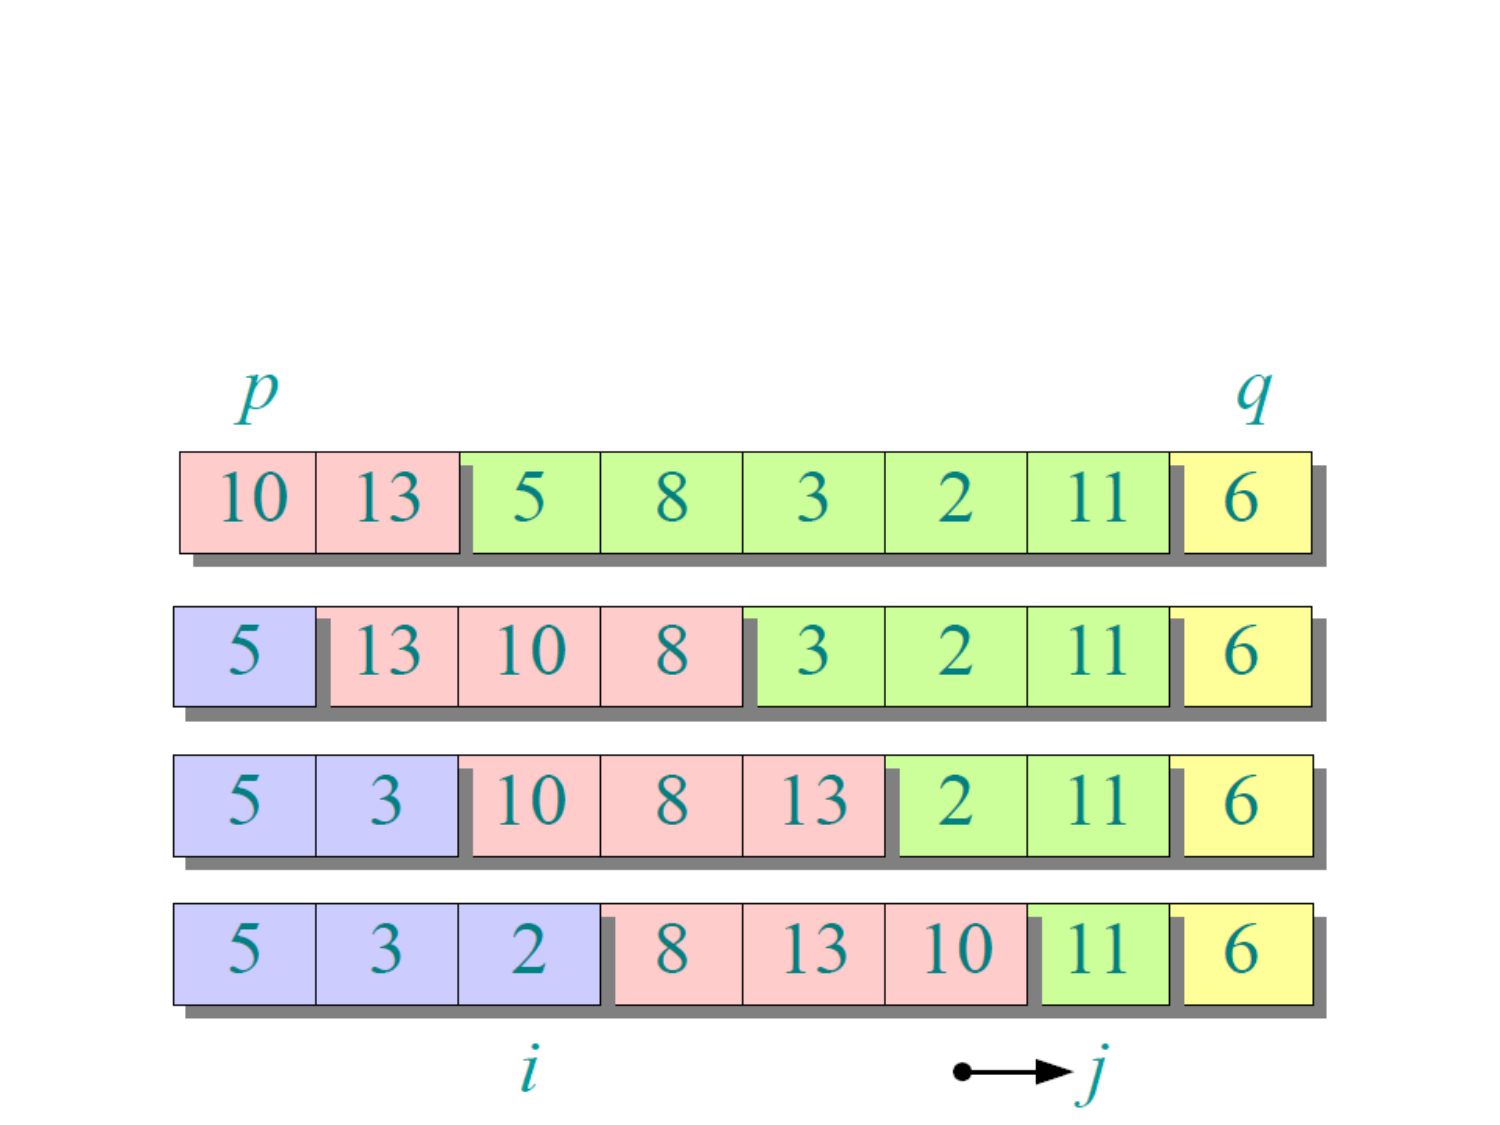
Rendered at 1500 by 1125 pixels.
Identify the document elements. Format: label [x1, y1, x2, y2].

picture [145, 363, 1355, 1125]
